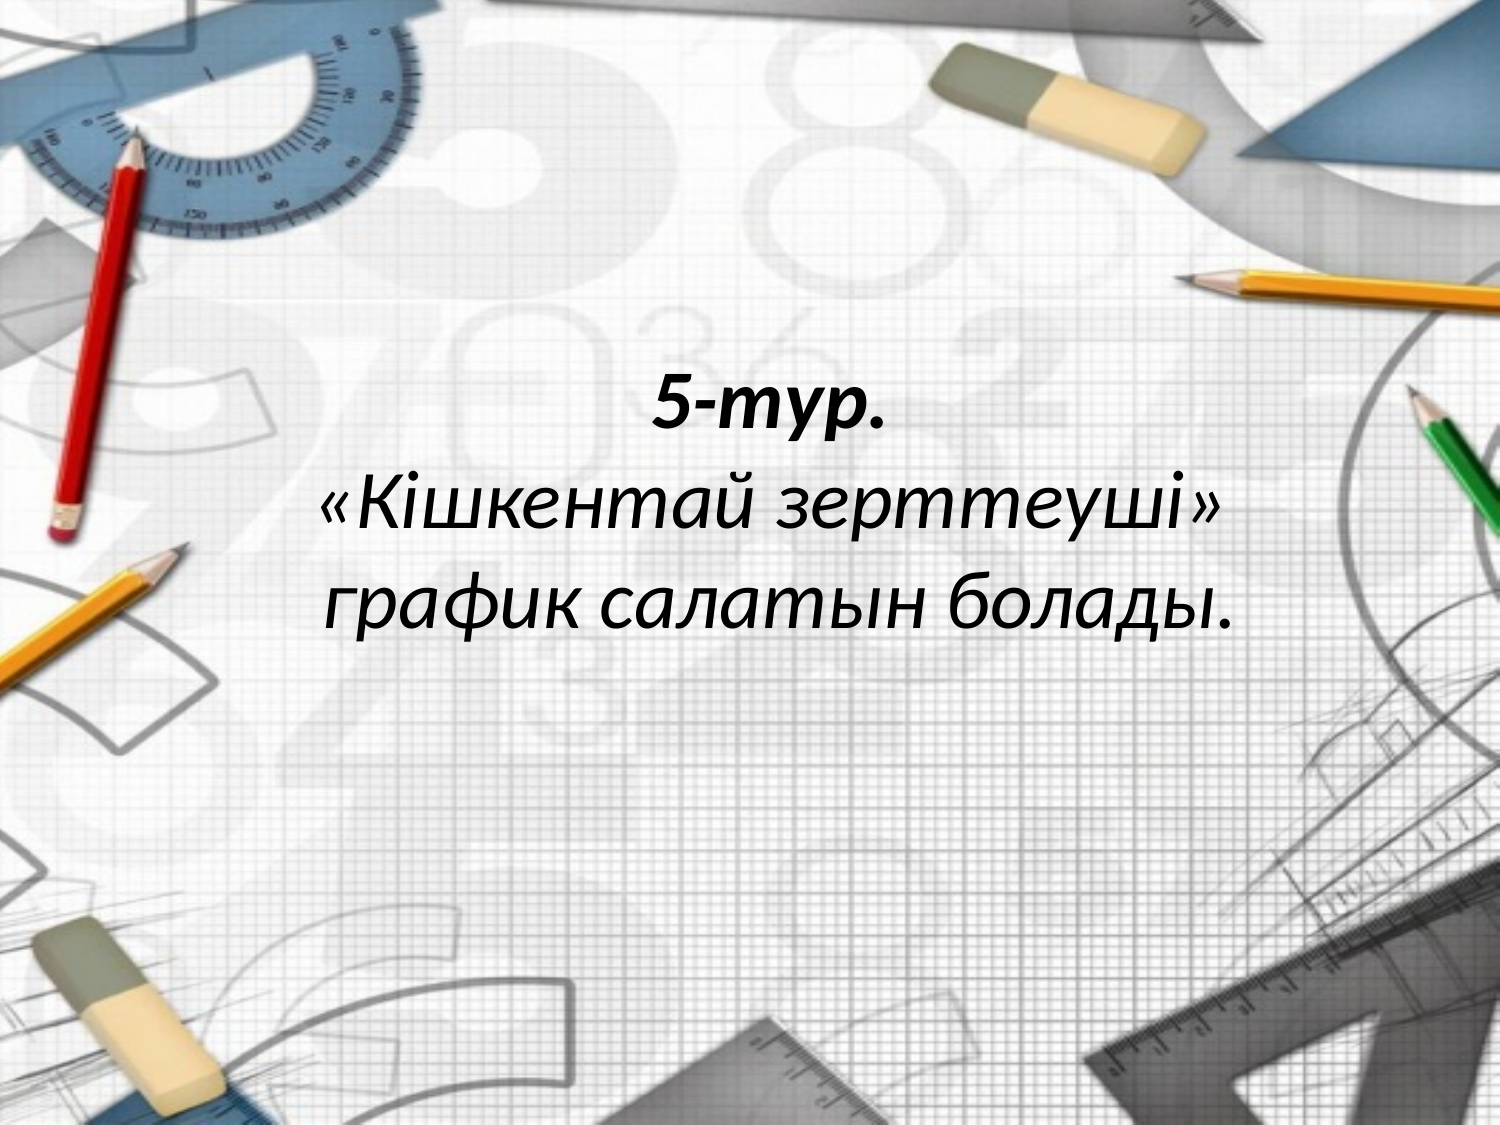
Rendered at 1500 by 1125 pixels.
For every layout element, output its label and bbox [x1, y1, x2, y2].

list [0, 0, 1500, 1125]
